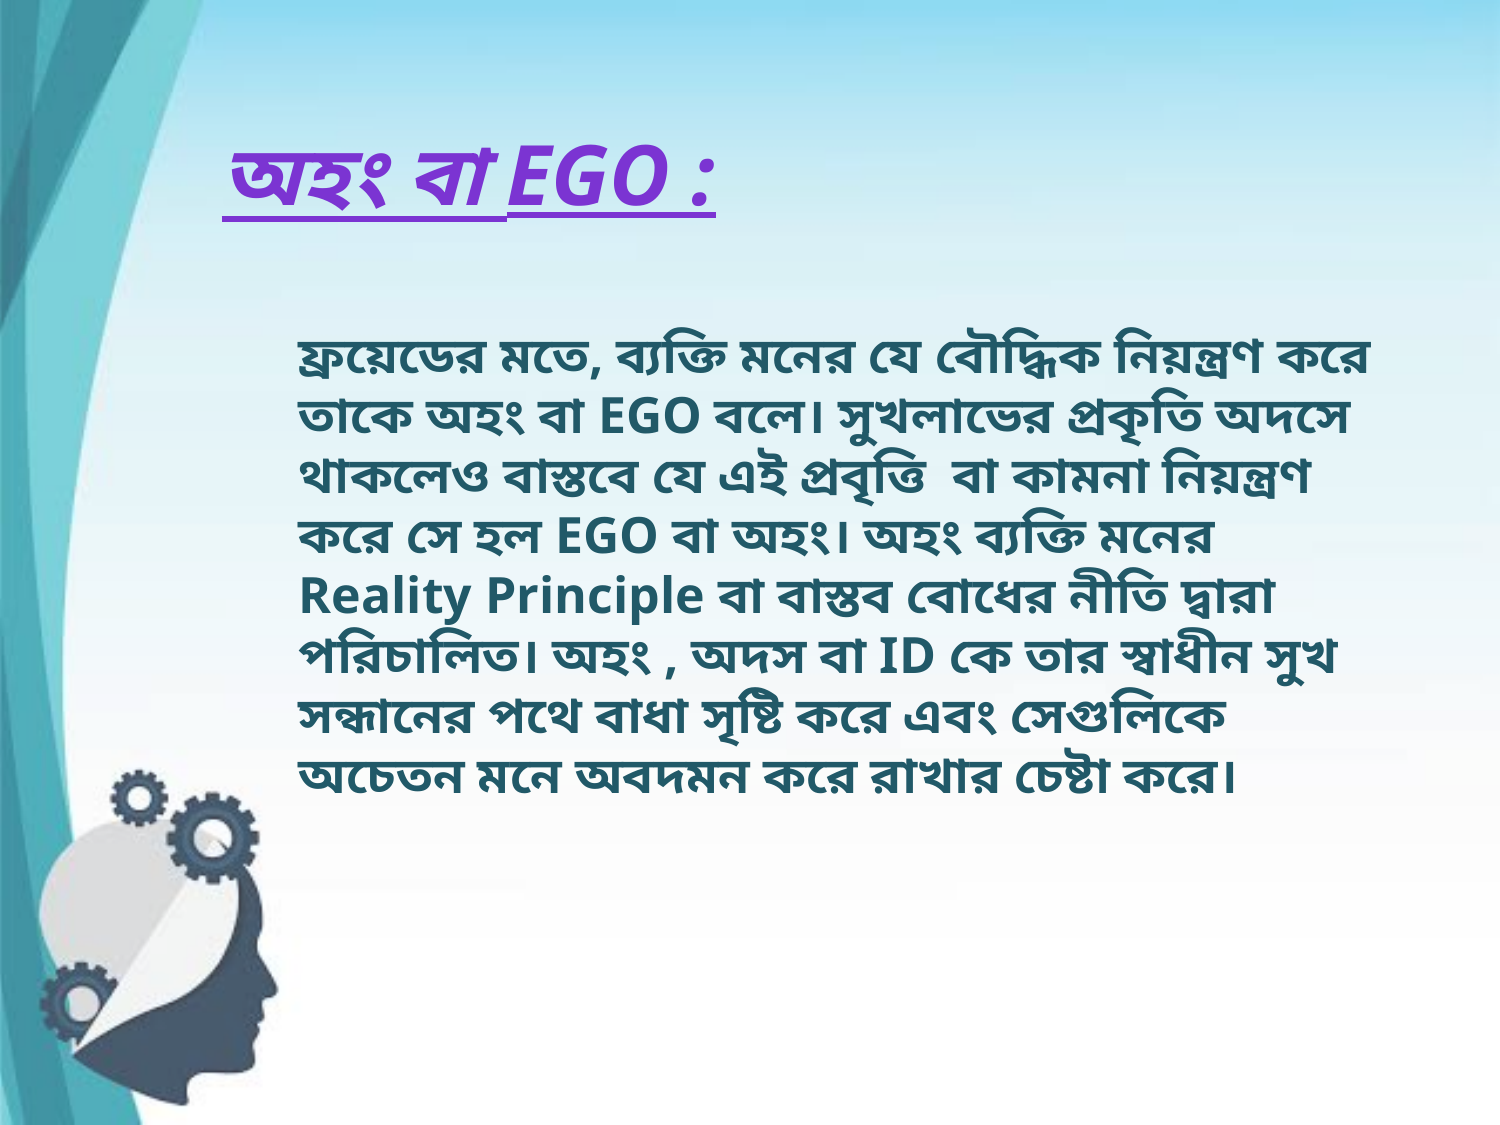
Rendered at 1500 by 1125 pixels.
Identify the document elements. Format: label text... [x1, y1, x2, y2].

title অহং বা EGO : [206, 78, 1500, 266]
list ফ্রয়েডের মতে, ব্যক্তি মনের যে বৌদ্ধিক নিয়ন্ত্রণ করে তাকে অহং বা EGO বলে। সুখলাভের প্রকৃতি অদসে থাকলেও বাস্তবে যে এই প্রবৃত্তি বা কামনা নিয়ন্ত্রণ করে সে হল EGO বা অহং। অহং ব্যক্তি মনের Reality Principle বা বাস্তব বোধের নীতি দ্বারা পরিচালিত। অহং , অদস বা ID কে তার স্বাধীন সুখ সন্ধানের পথে বাধা সৃষ্টি করে এবং সেগুলিকে অচেতন মনে অবদমন করে রাখার চেষ্টা করে। [284, 315, 1395, 978]
